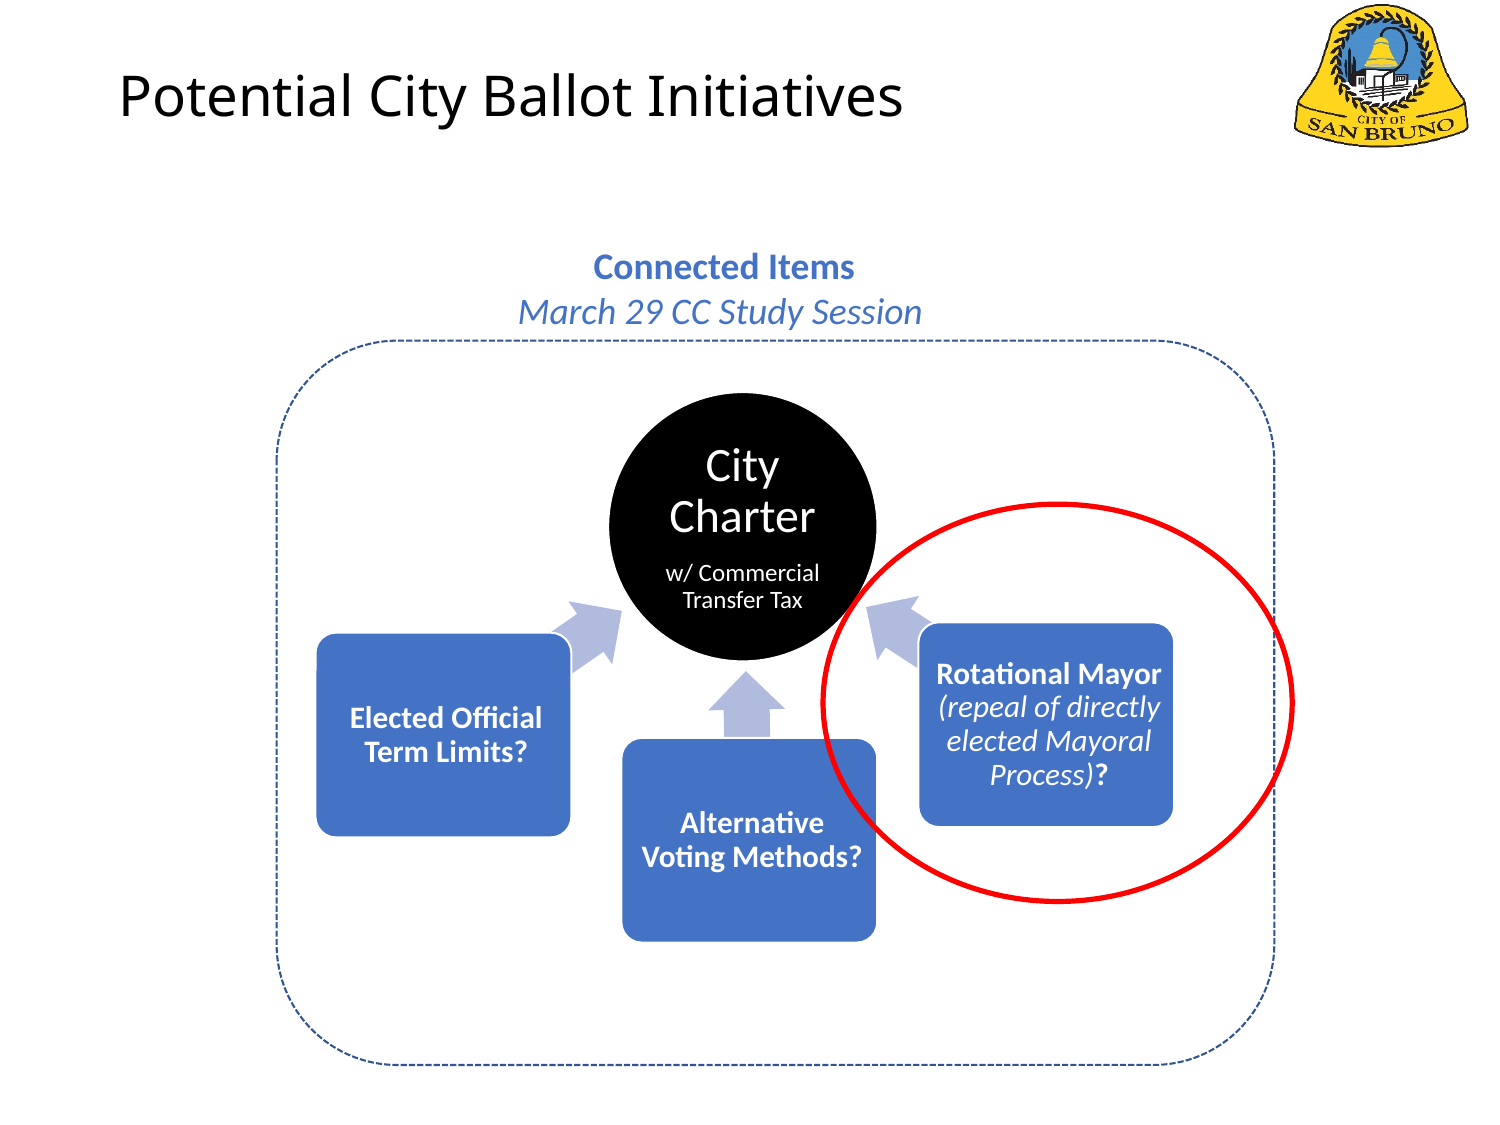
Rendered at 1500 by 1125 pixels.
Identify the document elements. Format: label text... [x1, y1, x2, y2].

text_box [1275, 625, 1294, 780]
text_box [225, 234, 1275, 1066]
title Potential City Ballot Initiatives [103, 59, 1397, 136]
picture [1287, 0, 1475, 152]
